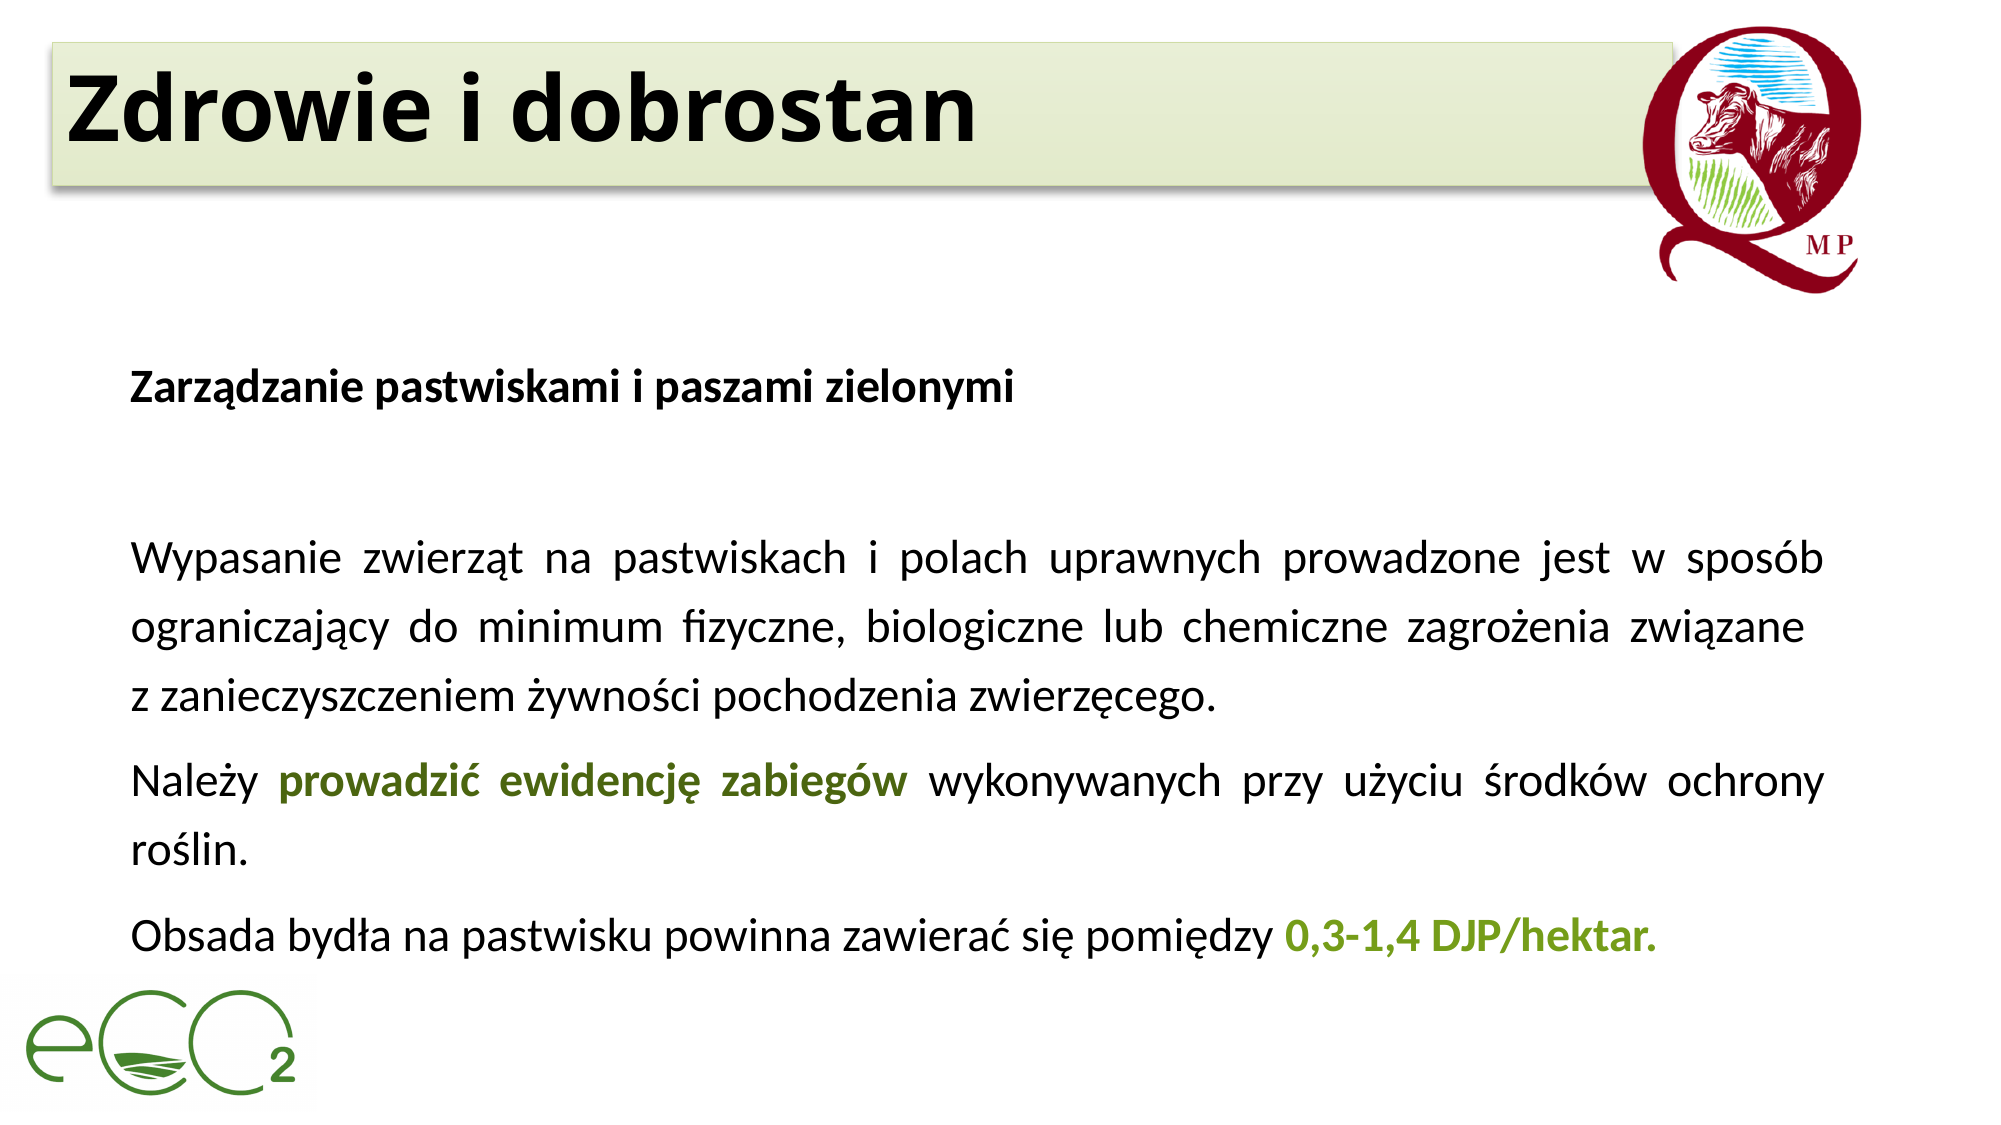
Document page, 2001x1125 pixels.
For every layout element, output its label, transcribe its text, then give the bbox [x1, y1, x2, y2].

picture [1577, 0, 1929, 335]
text_box Zdrowie i dobrostan [52, 42, 1577, 186]
picture [0, 974, 317, 1112]
text_box Zarządzanie pastwiskami i paszami zielonymi Wypasanie zwierząt na pastwiskach i polach uprawnych prowadzone jest w sposób ograniczający do minimum fizyczne, biologiczne lub chemiczne zagrożenia związane z zanieczyszczeniem żywności pochodzenia zwierzęcego. Należy prowadzić ewidencję zabiegów wykonywanych przy użyciu środków ochrony roślin. Obsada bydła na pastwisku powinna zawierać się pomiędzy 0,3-1,4 DJP/hektar. [115, 261, 1841, 976]
